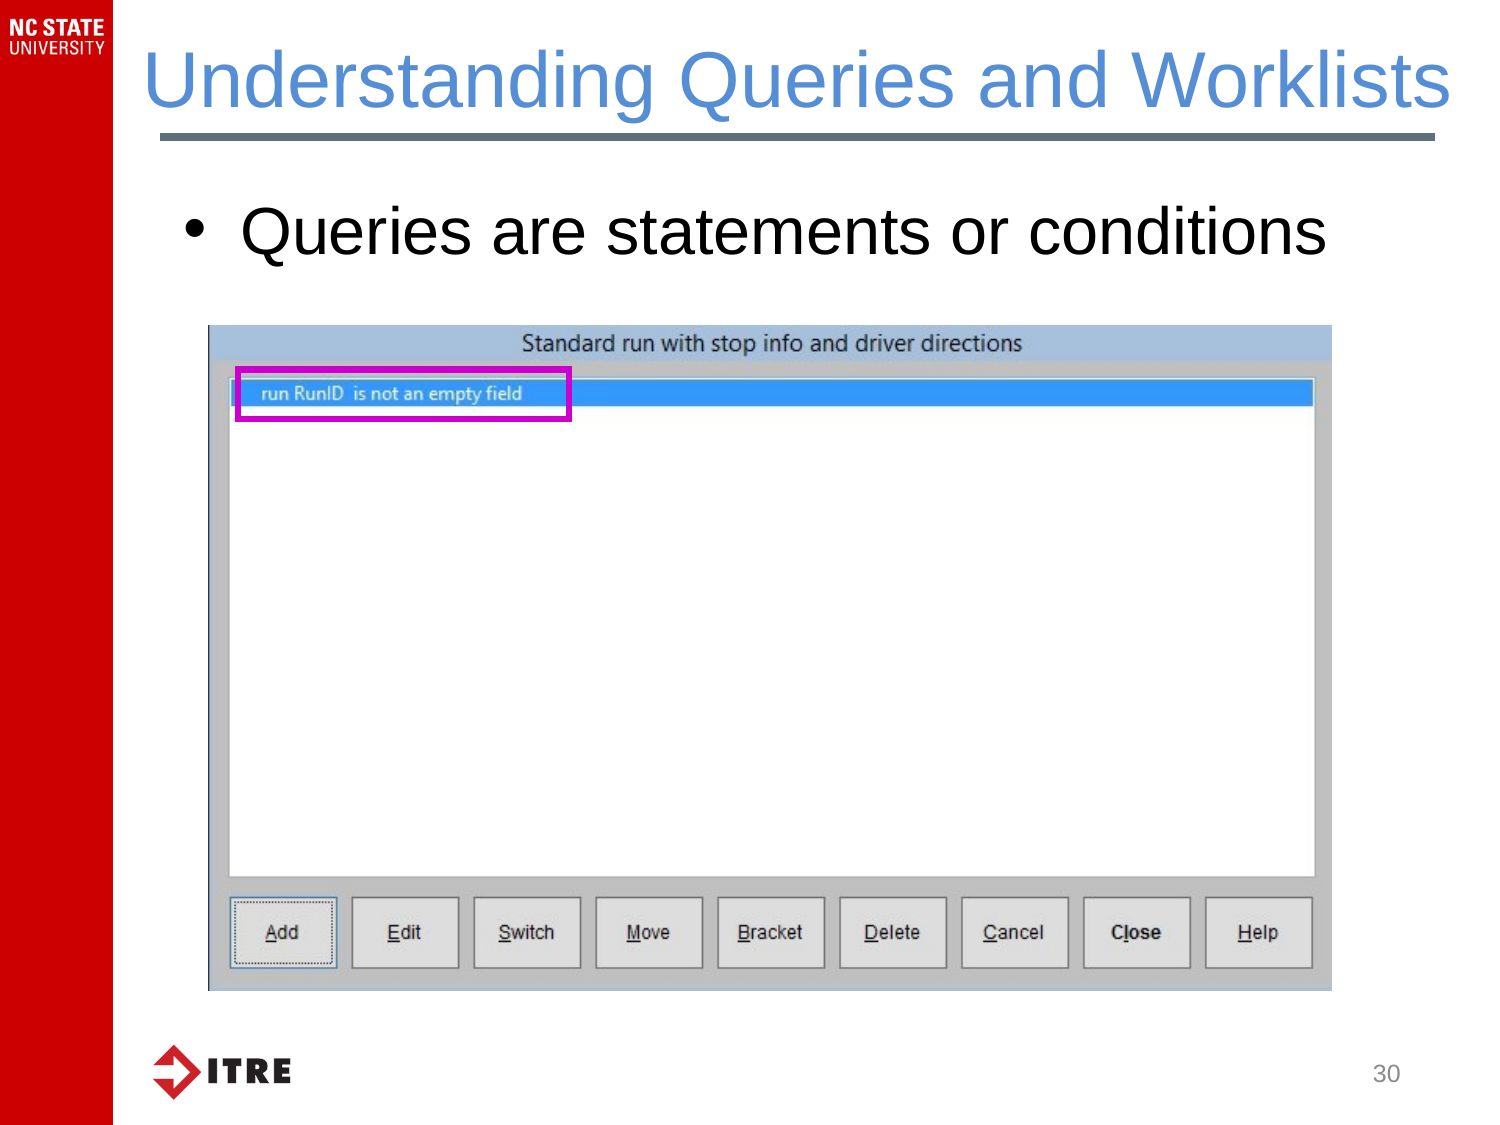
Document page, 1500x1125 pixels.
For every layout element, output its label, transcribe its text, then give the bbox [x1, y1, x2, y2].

picture [207, 325, 1332, 991]
picture [0, 0, 113, 1125]
picture [146, 1042, 297, 1102]
list Queries are statements or conditions [168, 180, 1409, 326]
title Understanding Queries and Worklists [127, 24, 1500, 126]
slide_number 30 [1116, 1042, 1416, 1103]
